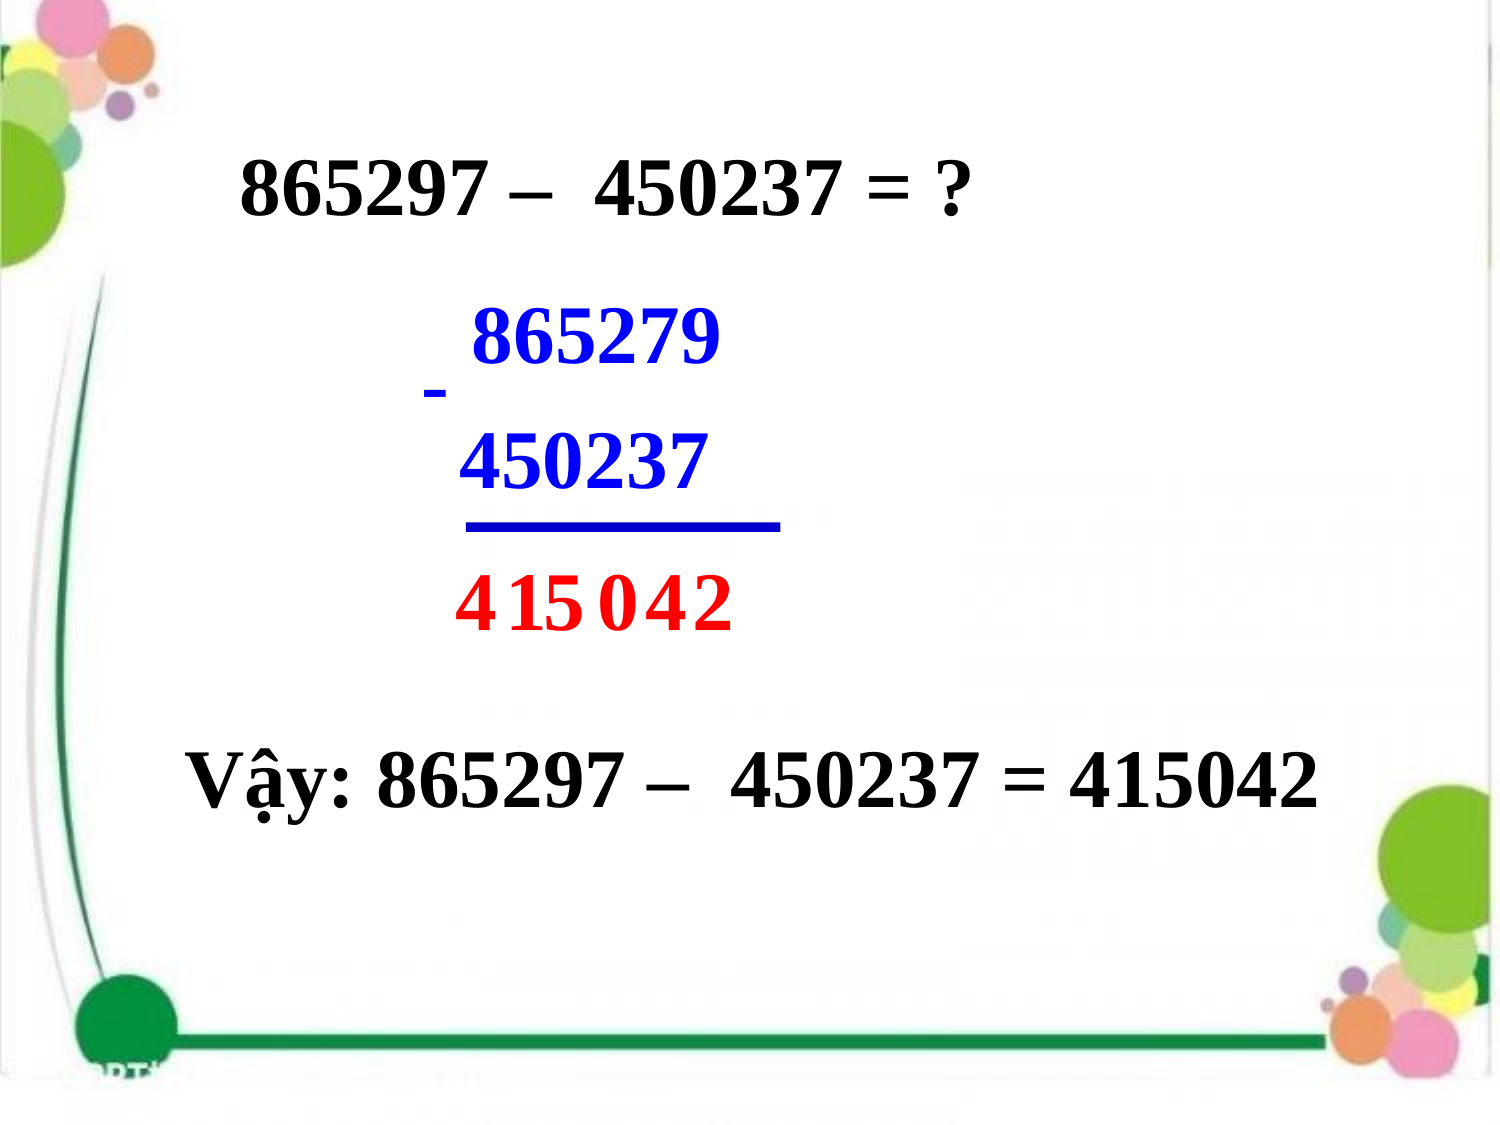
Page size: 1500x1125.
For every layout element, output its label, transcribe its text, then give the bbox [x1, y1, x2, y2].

text_box Vậy: 865297 – 450237 = 415042 [169, 717, 1362, 832]
text_box 865297 – 450237 = ? [169, 124, 1045, 240]
text_box 5 [566, 539, 604, 655]
text_box 0 [604, 539, 658, 655]
text_box 450237 [444, 397, 837, 513]
text_box 4 [658, 539, 706, 655]
text_box 2 [706, 539, 768, 655]
picture [0, 0, 1500, 1125]
text_box 865279 [456, 272, 850, 388]
text_box 1 [516, 539, 566, 655]
text_box 4 [440, 539, 516, 655]
text_box - [406, 322, 482, 438]
